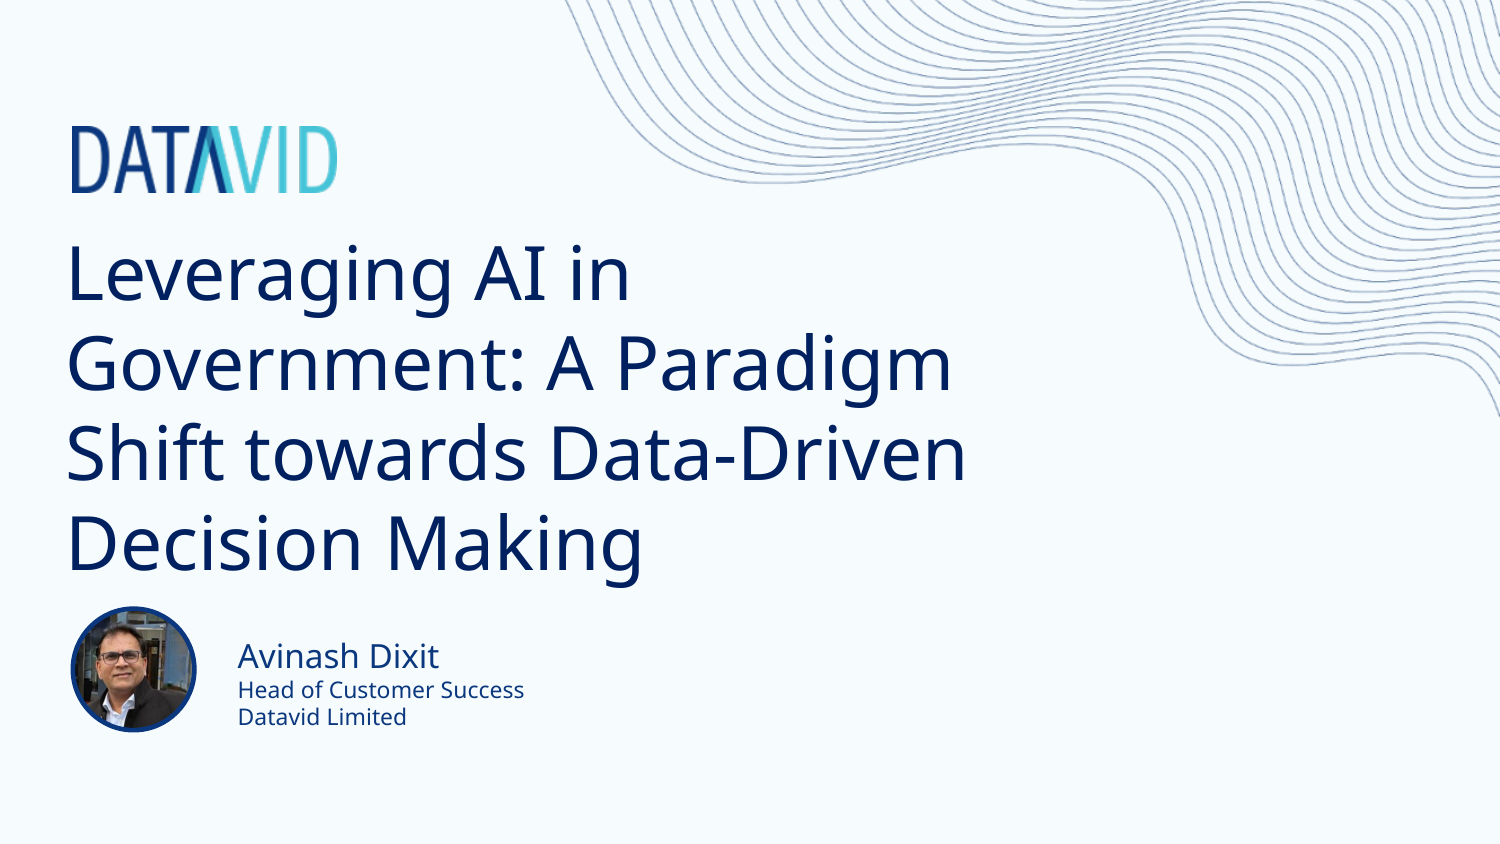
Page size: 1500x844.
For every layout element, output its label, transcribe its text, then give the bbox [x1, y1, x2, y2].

text_box Leveraging AI in Government: A Paradigm Shift towards Data-Driven Decision Making [50, 510, 1123, 601]
picture [72, 608, 195, 731]
text_box Avinash Dixit Head of Customer Success Datavid Limited [222, 620, 732, 773]
picture [0, 0, 1500, 502]
